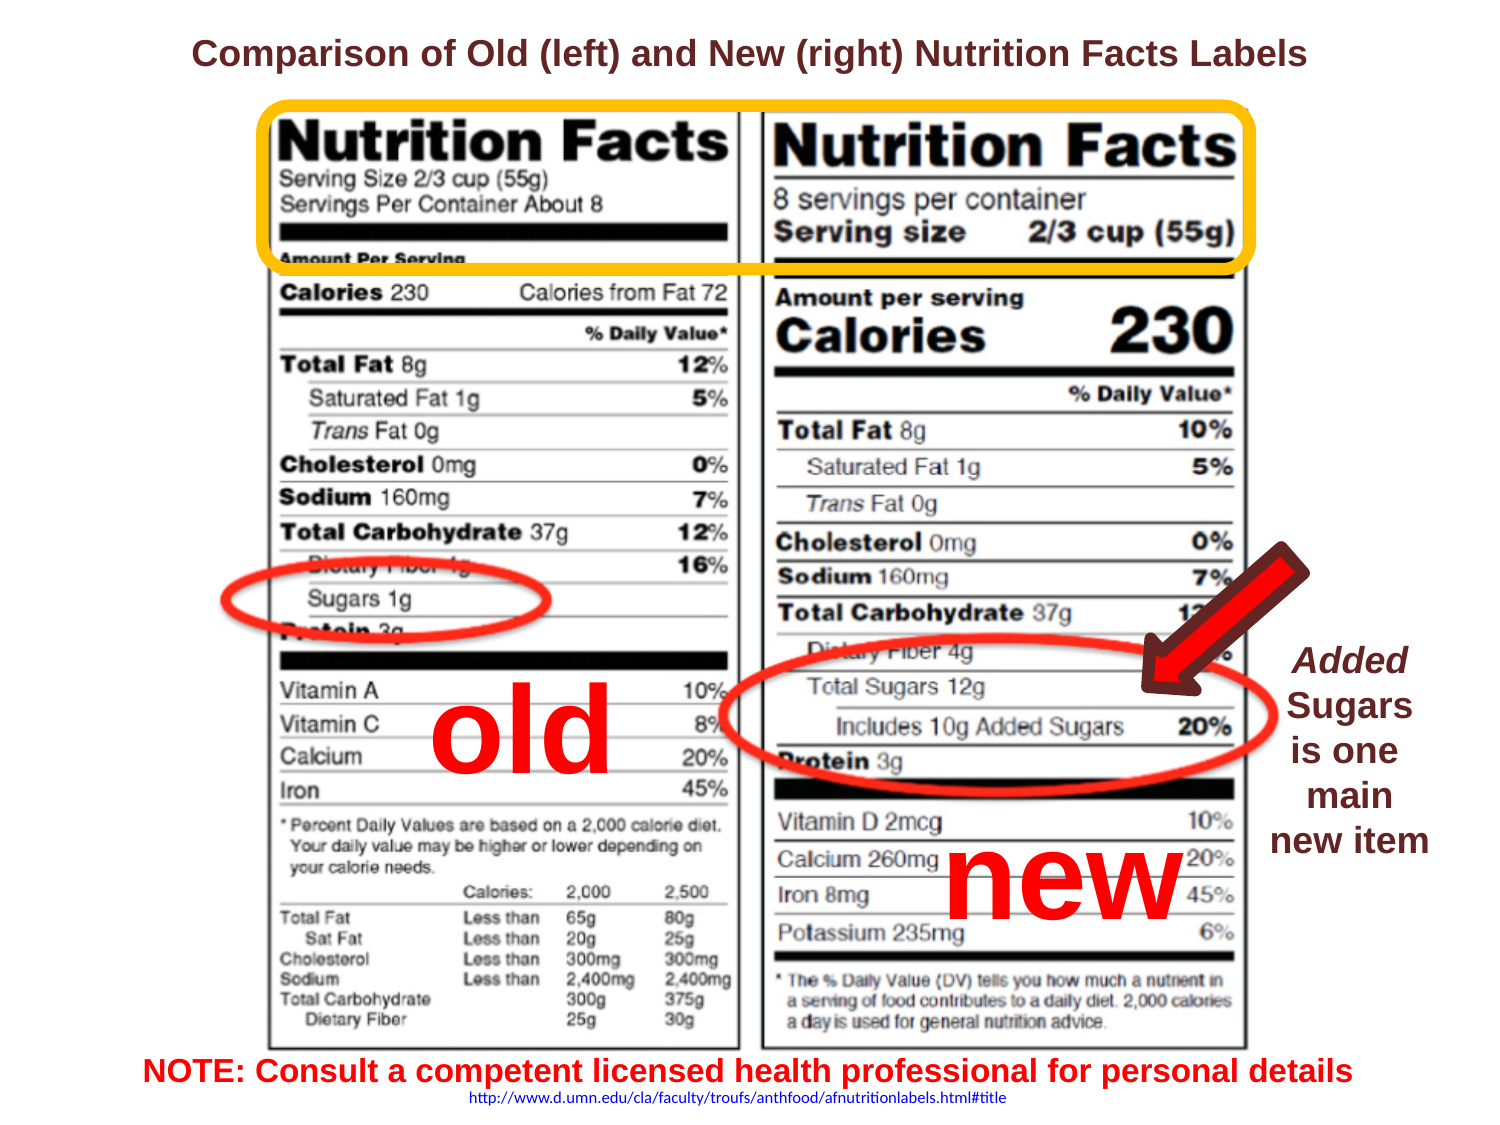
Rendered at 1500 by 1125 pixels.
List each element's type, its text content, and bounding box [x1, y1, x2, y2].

text_box Added Sugars is one main new item [1329, 628, 1446, 869]
text_box NOTE: Consult a competent licensed health professional for personal details [127, 1041, 1371, 1097]
text_box Comparison of Old (left) and New (right) Nutrition Facts Labels [169, 22, 1332, 82]
picture [198, 92, 1326, 1068]
text_box http://www.d.umn.edu/cla/faculty/troufs/anthfood/afnutritionlabels.html#title [454, 1097, 1023, 1114]
